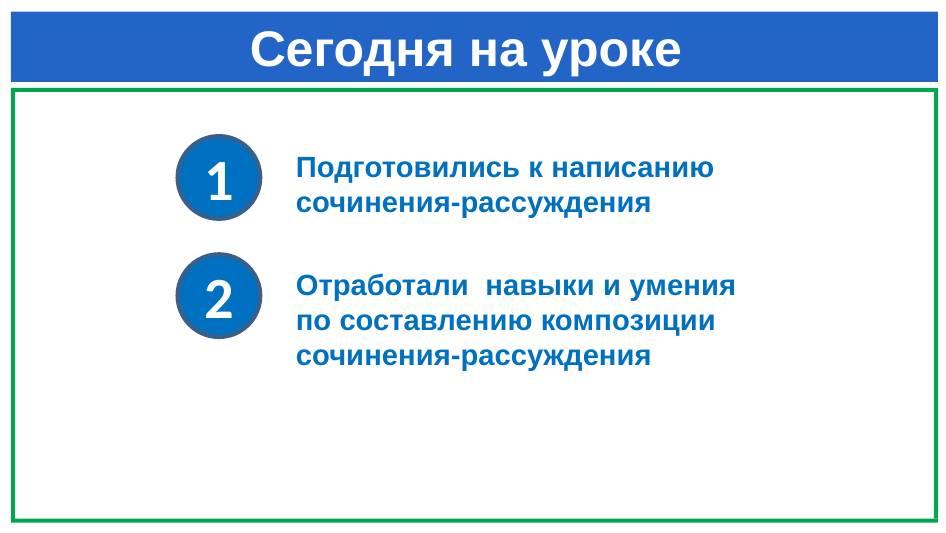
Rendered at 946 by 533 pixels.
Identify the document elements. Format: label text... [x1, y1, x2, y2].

title Сегодня на уроке [49, 16, 897, 78]
text_box 1 [175, 134, 263, 221]
list Подготовились к написанию сочинения-рассуждения [295, 148, 781, 219]
text_box 2 [175, 252, 263, 340]
text_box Отработали навыки и умения по составлению композиции сочинения-рассуждения [295, 266, 781, 372]
